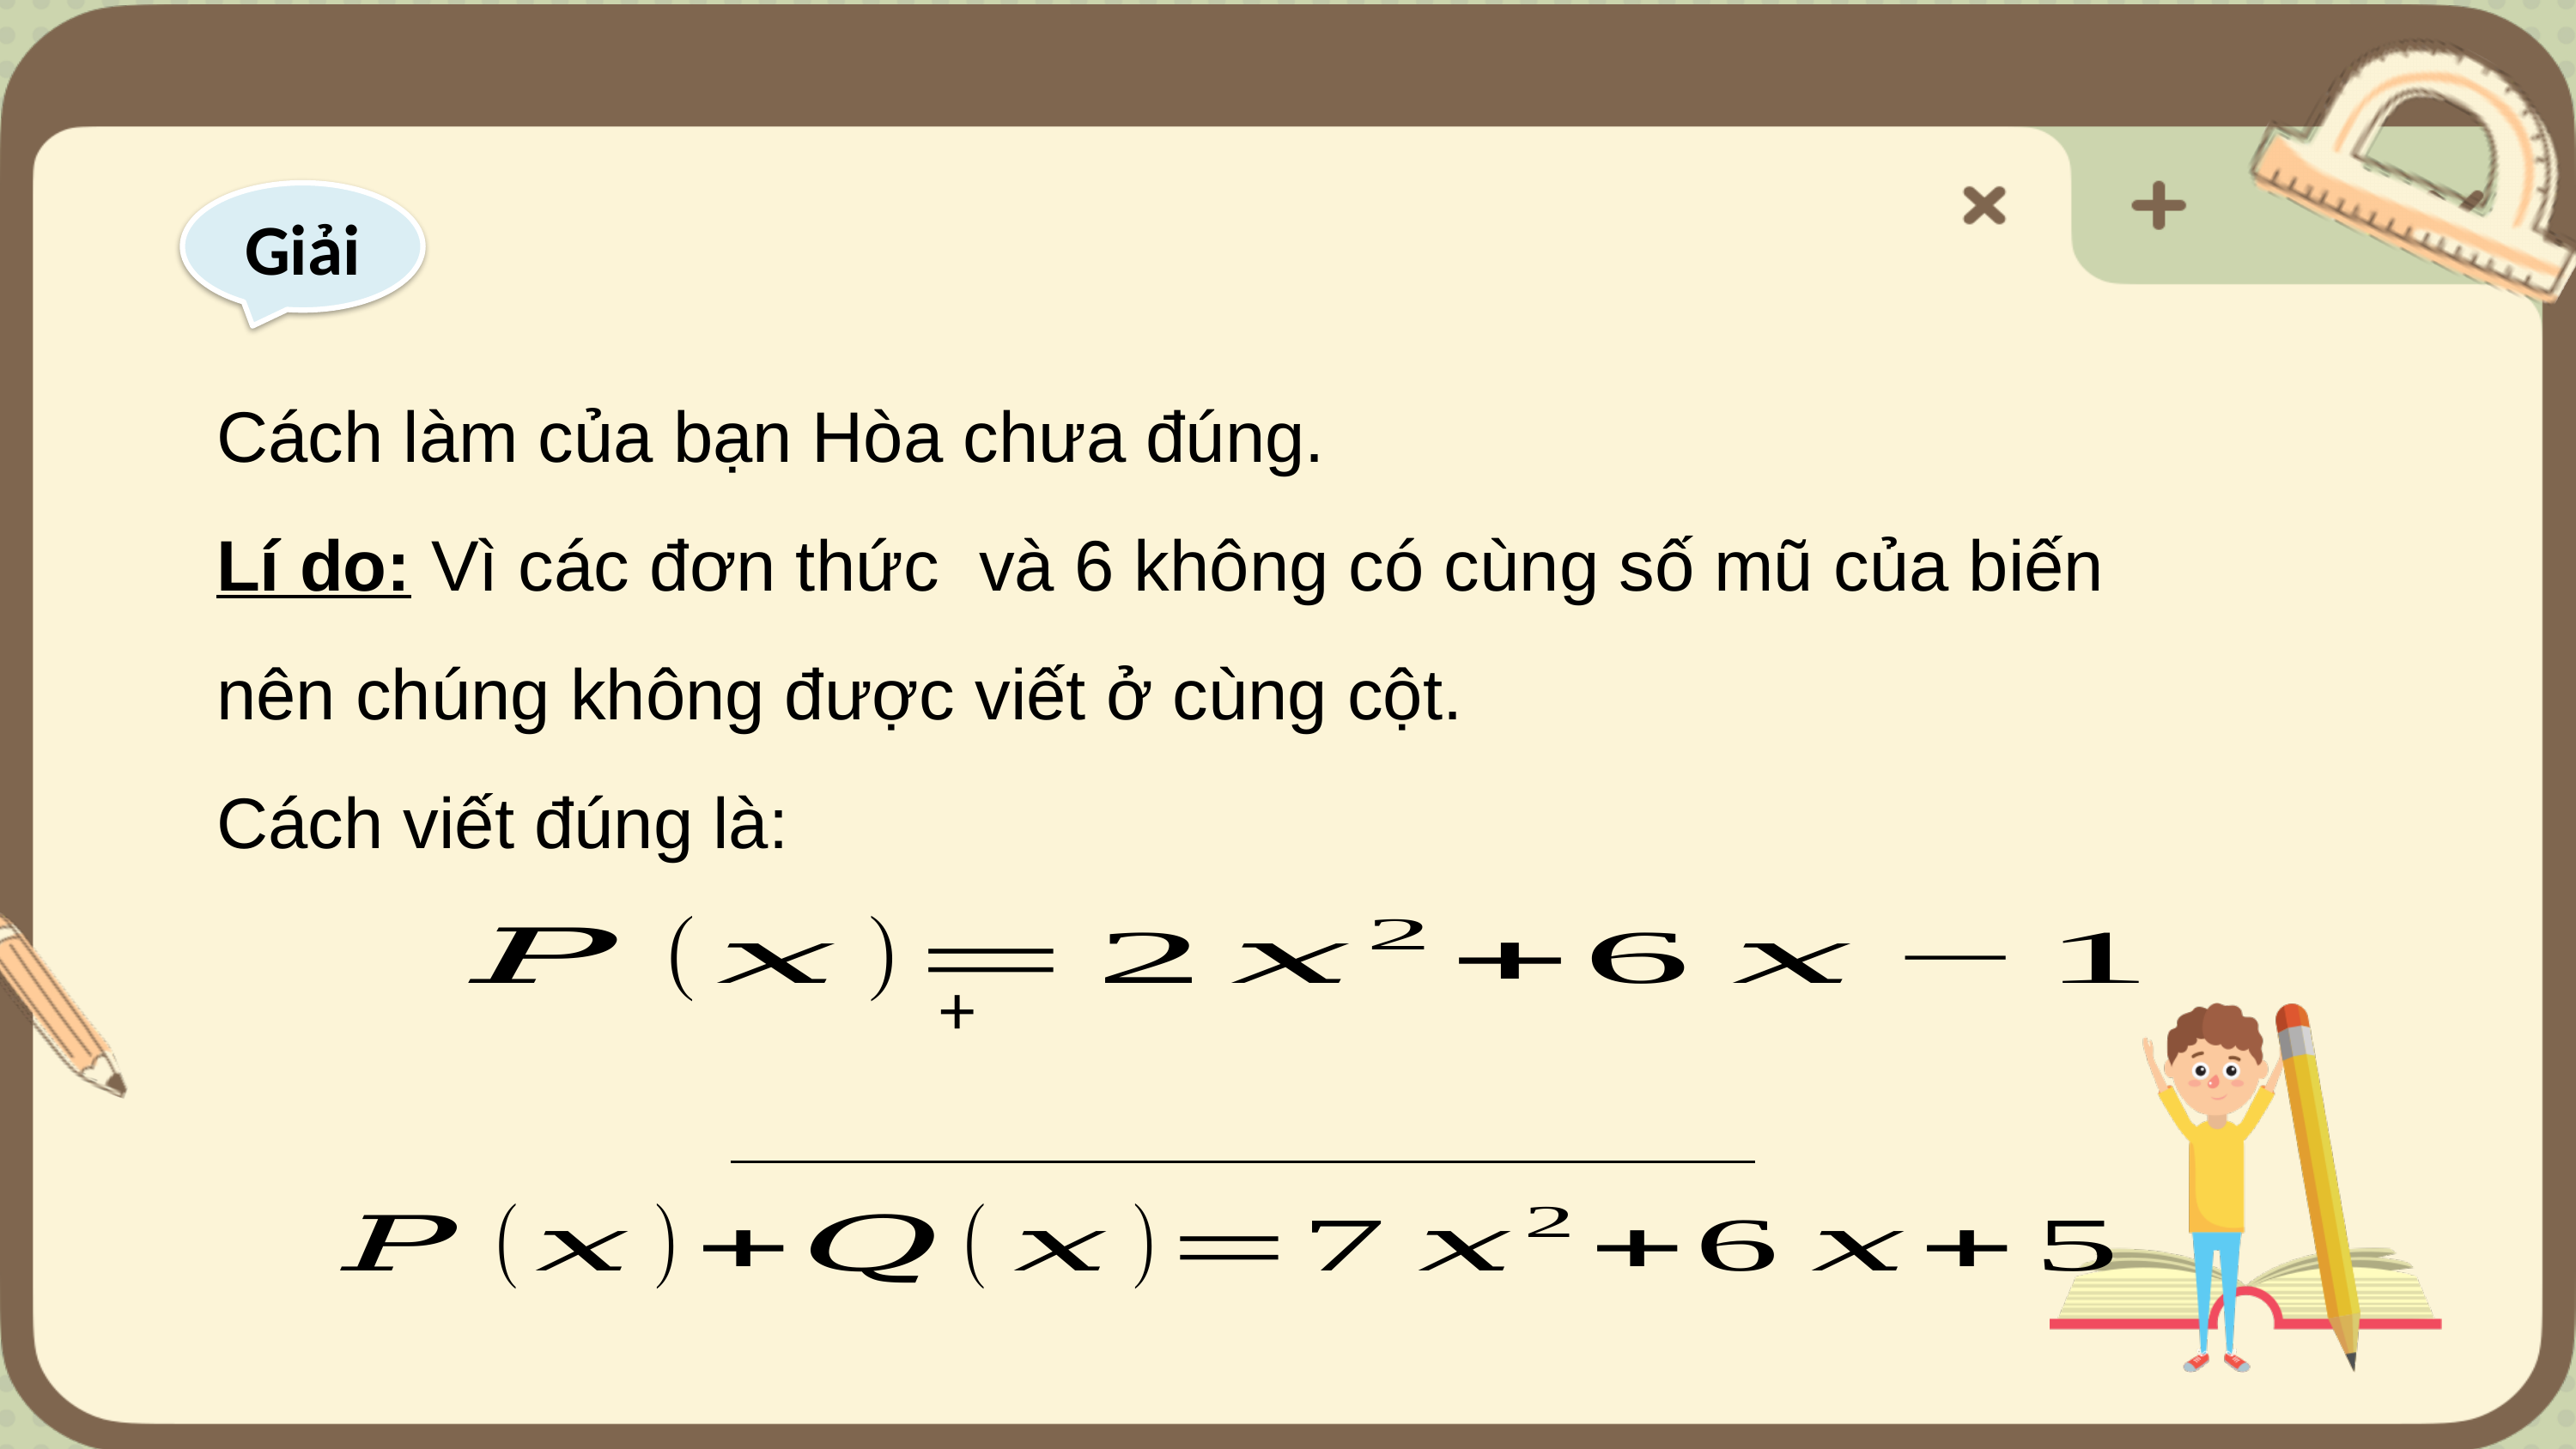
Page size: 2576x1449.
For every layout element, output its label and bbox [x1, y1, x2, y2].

text_box [332, 906, 2576, 1294]
picture [0, 0, 2576, 1449]
